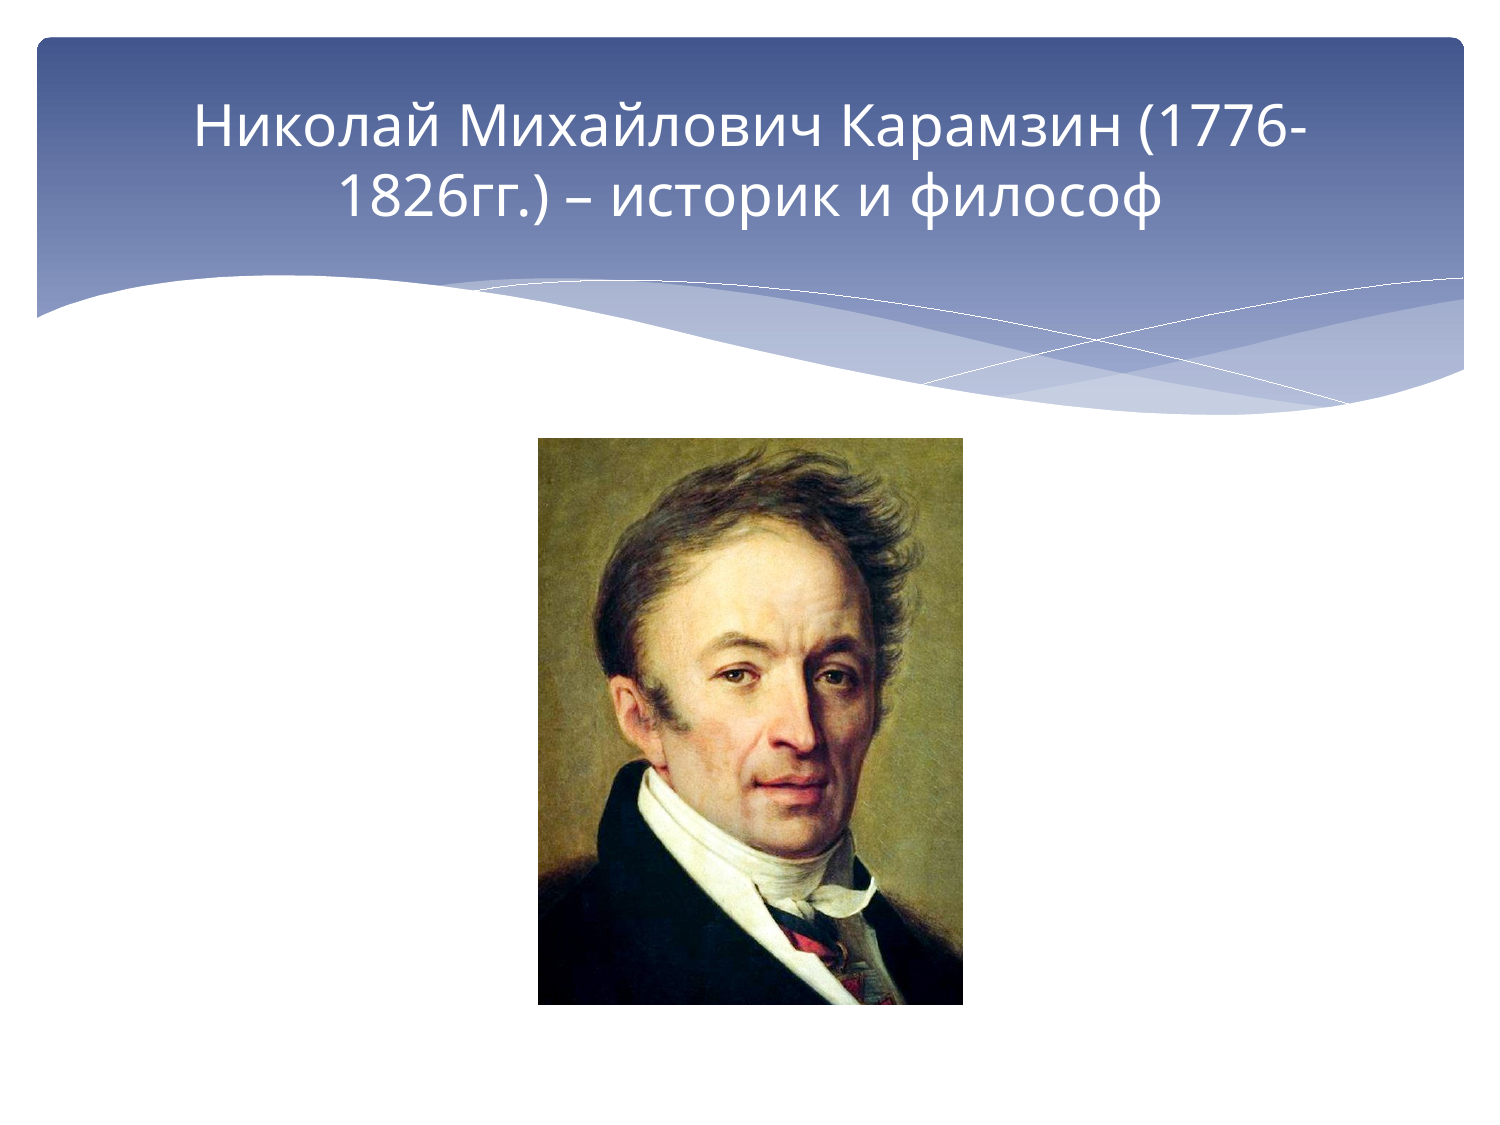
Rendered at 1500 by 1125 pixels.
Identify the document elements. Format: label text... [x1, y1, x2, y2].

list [538, 438, 964, 1006]
title Николай Михайлович Карамзин (1776-1826гг.) – историк и философ [75, 55, 1425, 261]
